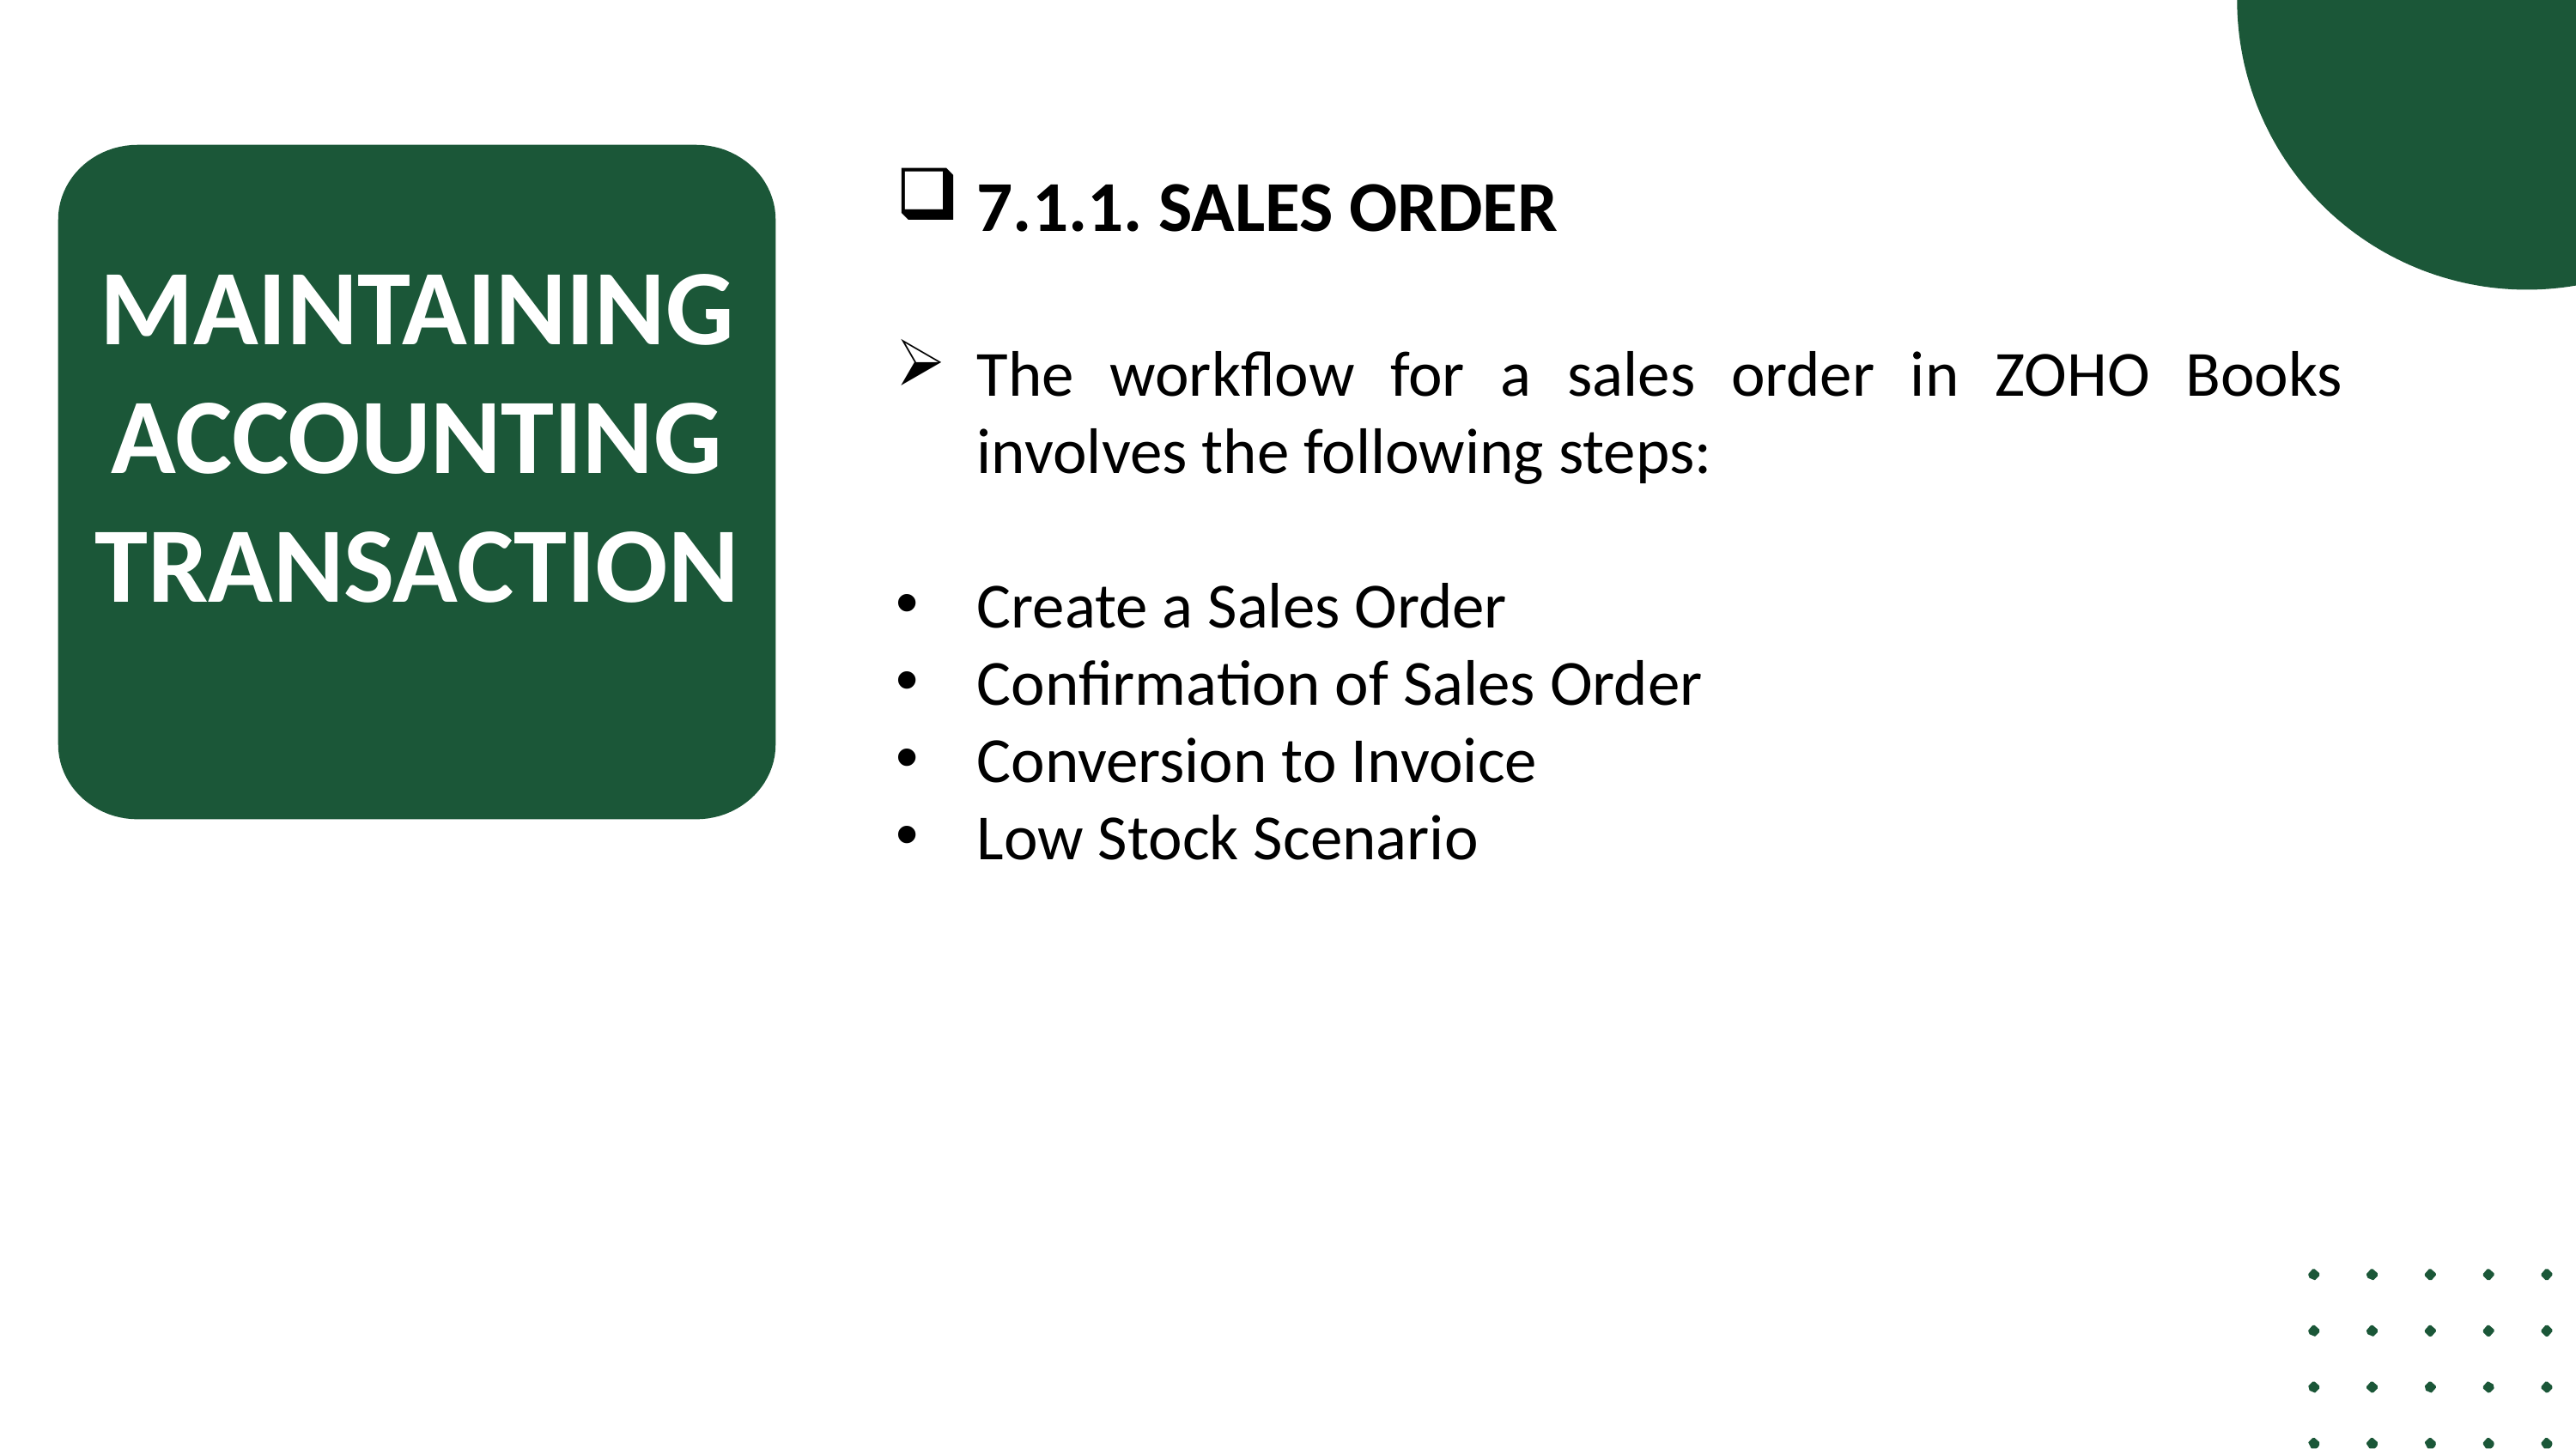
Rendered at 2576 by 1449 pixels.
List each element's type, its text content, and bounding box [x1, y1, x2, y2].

text_box [2424, 1438, 2436, 1449]
text_box [2541, 1325, 2553, 1337]
text_box [2424, 1325, 2436, 1337]
text_box [2366, 1381, 2378, 1393]
text_box [2541, 1381, 2553, 1393]
text_box [2541, 1269, 2553, 1281]
text_box [2308, 1325, 2320, 1337]
text_box [70, 785, 763, 820]
text_box [2541, 1438, 2553, 1449]
text_box [2366, 1325, 2378, 1337]
text_box [2308, 1438, 2320, 1449]
text_box [2308, 1381, 2320, 1393]
text_box [2424, 1269, 2436, 1281]
list 7.1.1. SALES ORDER The workflow for a sales order in ZOHO Books involves the following steps: Create a Sales Order Confirmation of Sales Order Conversion to Invoice Low Stock Scenario [896, 106, 2344, 1140]
text_box [2366, 1269, 2378, 1281]
text_box [2366, 1438, 2378, 1449]
text_box MAINTAINING ACCOUNTING TRANSACTION [58, 231, 776, 785]
text_box [2482, 1438, 2494, 1449]
text_box [2482, 1381, 2494, 1393]
text_box [2482, 1325, 2494, 1337]
text_box [2482, 1269, 2494, 1281]
text_box [2237, 0, 2576, 290]
text_box [2424, 1381, 2436, 1393]
text_box [2308, 1269, 2320, 1281]
text_box [58, 144, 776, 231]
